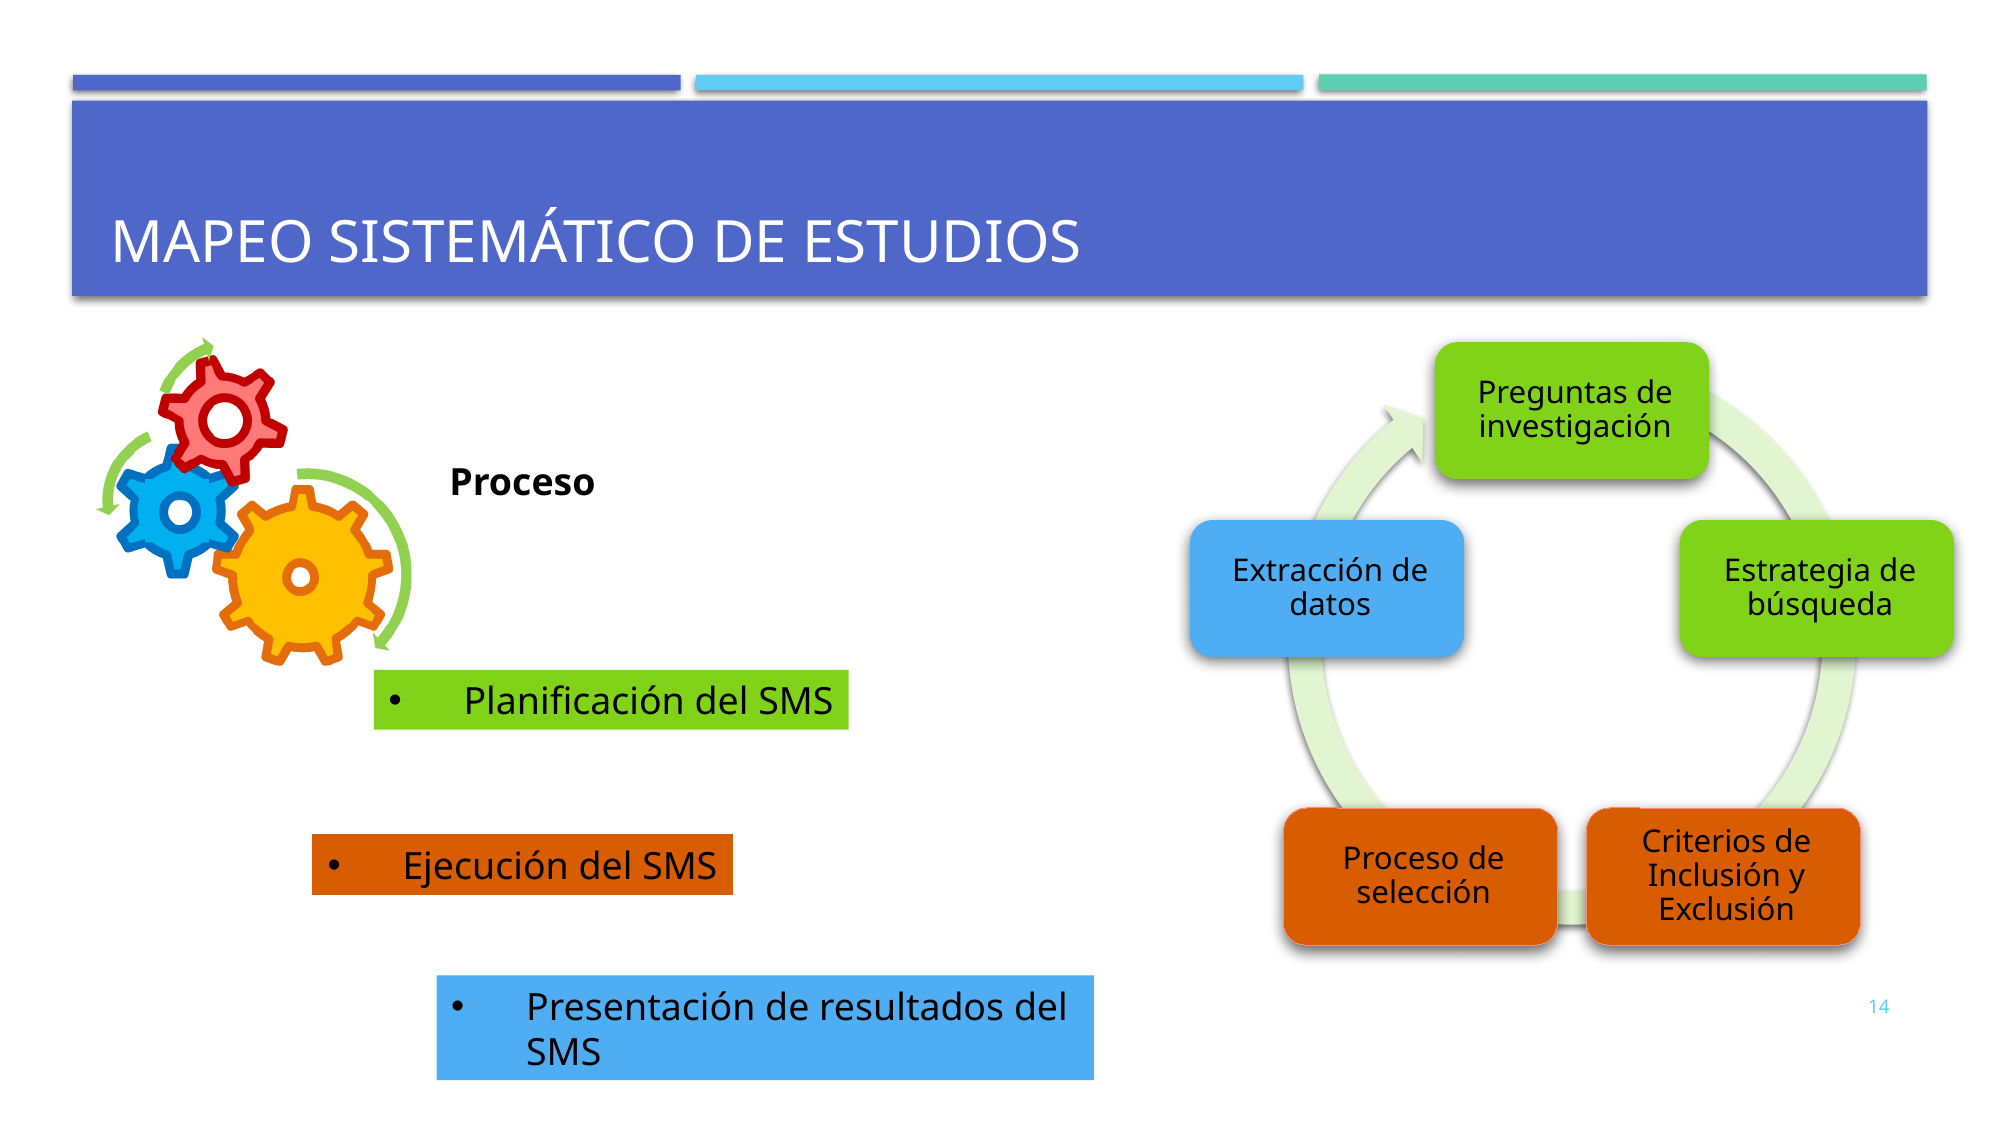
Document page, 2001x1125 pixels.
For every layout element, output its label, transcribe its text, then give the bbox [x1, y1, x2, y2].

text_box Ejecución del SMS [312, 834, 733, 895]
picture [94, 335, 413, 667]
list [1143, 341, 2000, 946]
text_box Planificación del SMS [373, 669, 849, 730]
title Mapeo sistemático de Estudios [95, 115, 1905, 282]
text_box Proceso [434, 450, 611, 511]
slide_number 14 [1732, 977, 1905, 1037]
text_box Presentación de resultados del SMS [436, 975, 1094, 1081]
